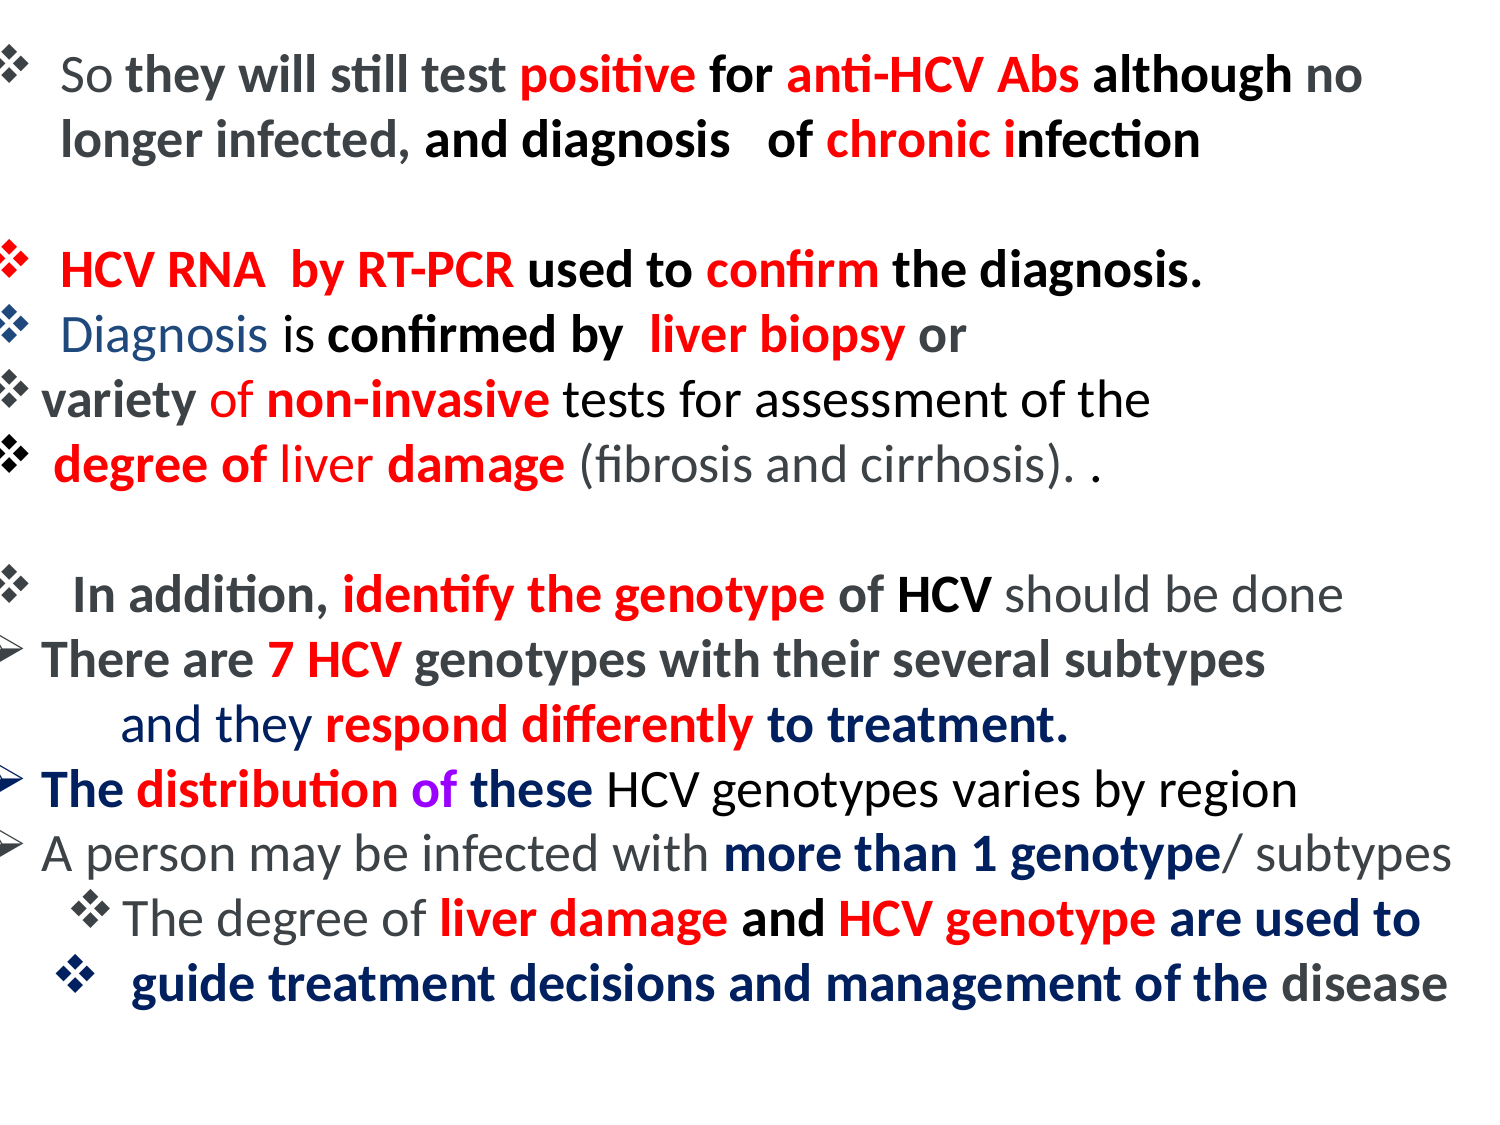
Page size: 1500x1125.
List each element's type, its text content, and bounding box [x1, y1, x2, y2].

text_box So they will still test positive for anti-HCV Abs although no longer infected, and diagnosis of chronic infection HCV RNA by RT-PCR used to confirm the diagnosis. Diagnosis is confirmed by liver biopsy or variety of non-invasive tests for assessment of the degree of liver damage (fibrosis and cirrhosis). . In addition, identify the genotype of HCV should be done There are 7 HCV genotypes with their several subtypes and they respond differently to treatment. The distribution of these HCV genotypes varies by region A person may be infected with more than 1 genotype/ subtypes The degree of liver damage and HCV genotype are used to guide treatment decisions and management of the disease [0, 30, 1500, 1021]
